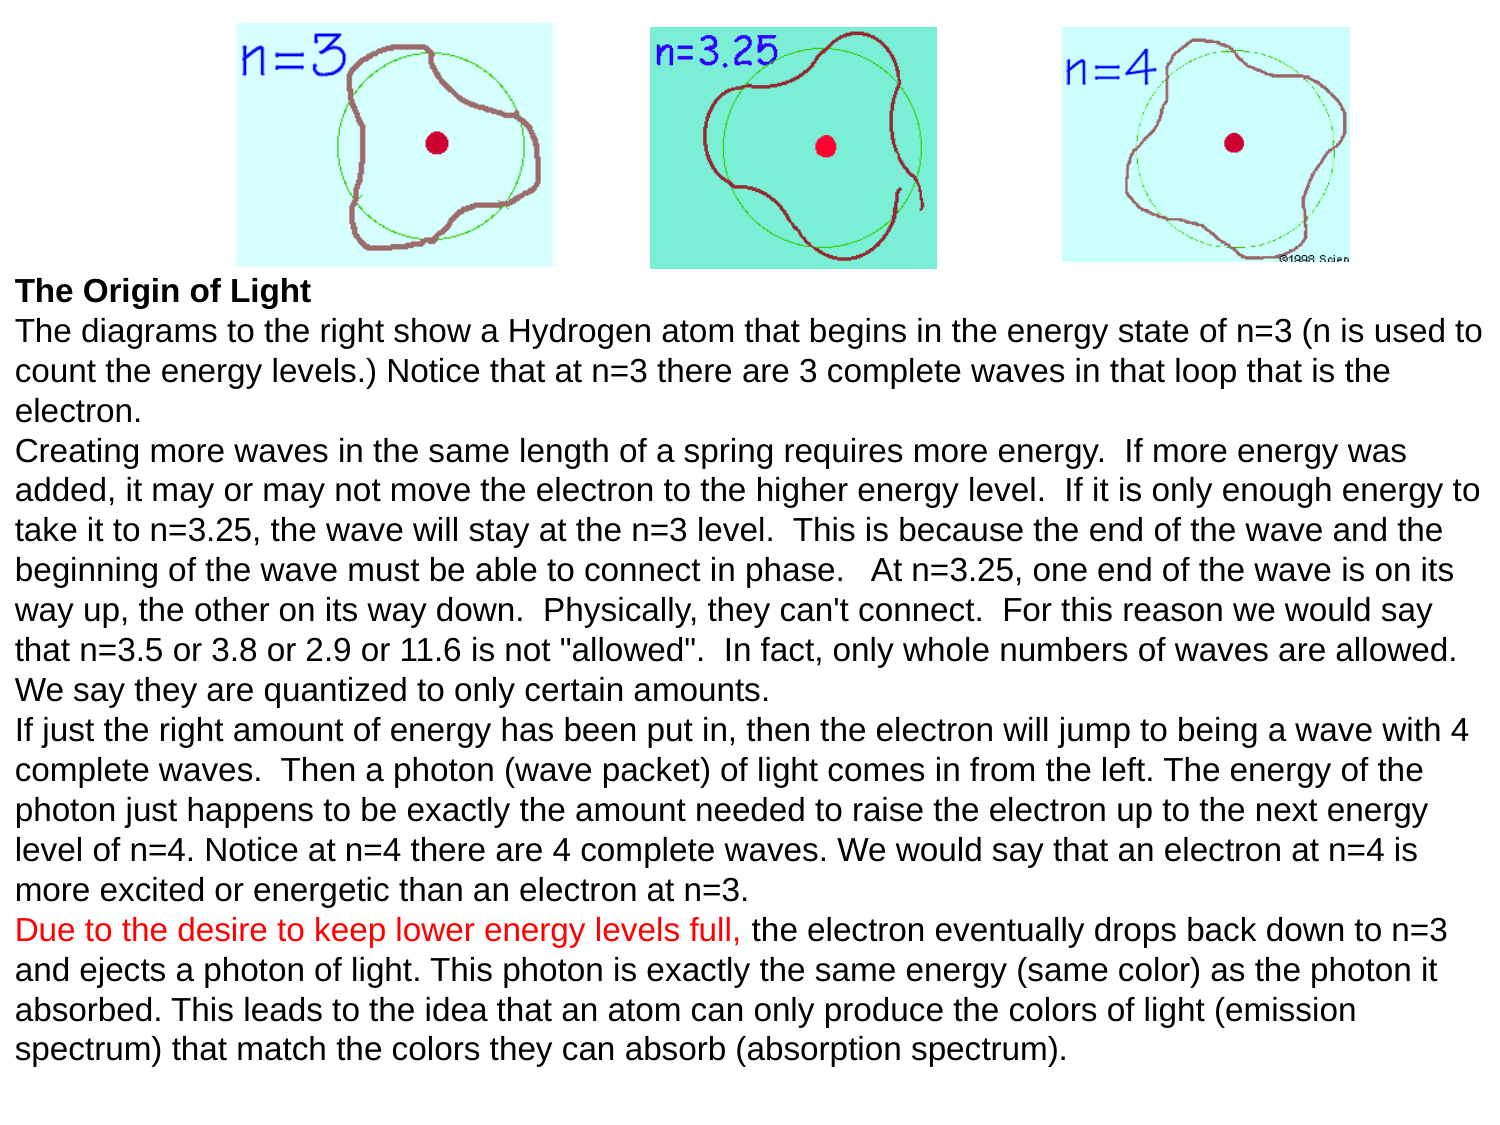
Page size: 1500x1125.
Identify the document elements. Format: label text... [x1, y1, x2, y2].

picture [649, 27, 937, 269]
picture [237, 22, 554, 267]
picture [1062, 27, 1350, 262]
text_box The Origin of Light The diagrams to the right show a Hydrogen atom that begins in the energy state of n=3 (n is used to count the energy levels.) Notice that at n=3 there are 3 complete waves in that loop that is the electron. Creating more waves in the same length of a spring requires more energy. If more energy was added, it may or may not move the electron to the higher energy level. If it is only enough energy to take it to n=3.25, the wave will stay at the n=3 level. This is because the end of the wave and the beginning of the wave must be able to connect in phase. At n=3.25, one end of the wave is on its way up, the other on its way down. Physically, they can't connect. For this reason we would say that n=3.5 or 3.8 or 2.9 or 11.6 is not "allowed". In fact, only whole numbers of waves are allowed. We say they are quantized to only certain amounts. If just the right amount of energy has been put in, then the electron will jump to being a wave with 4 complete waves. Then a photon (wave packet) of light comes in from the left. The energy of the photon just happens to be exactly the amount needed to raise the electron up to the next energy level of n=4. Notice at n=4 there are 4 complete waves. We would say that an electron at n=4 is more excited or energetic than an electron at n=3. Due to the desire to keep lower energy levels full, the electron eventually drops back down to n=3 and ejects a photon of light. This photon is exactly the same energy (same color) as the photon it absorbed. This leads to the idea that an atom can only produce the colors of light (emission spectrum) that match the colors they can absorb (absorption spectrum). [0, 261, 1500, 1115]
